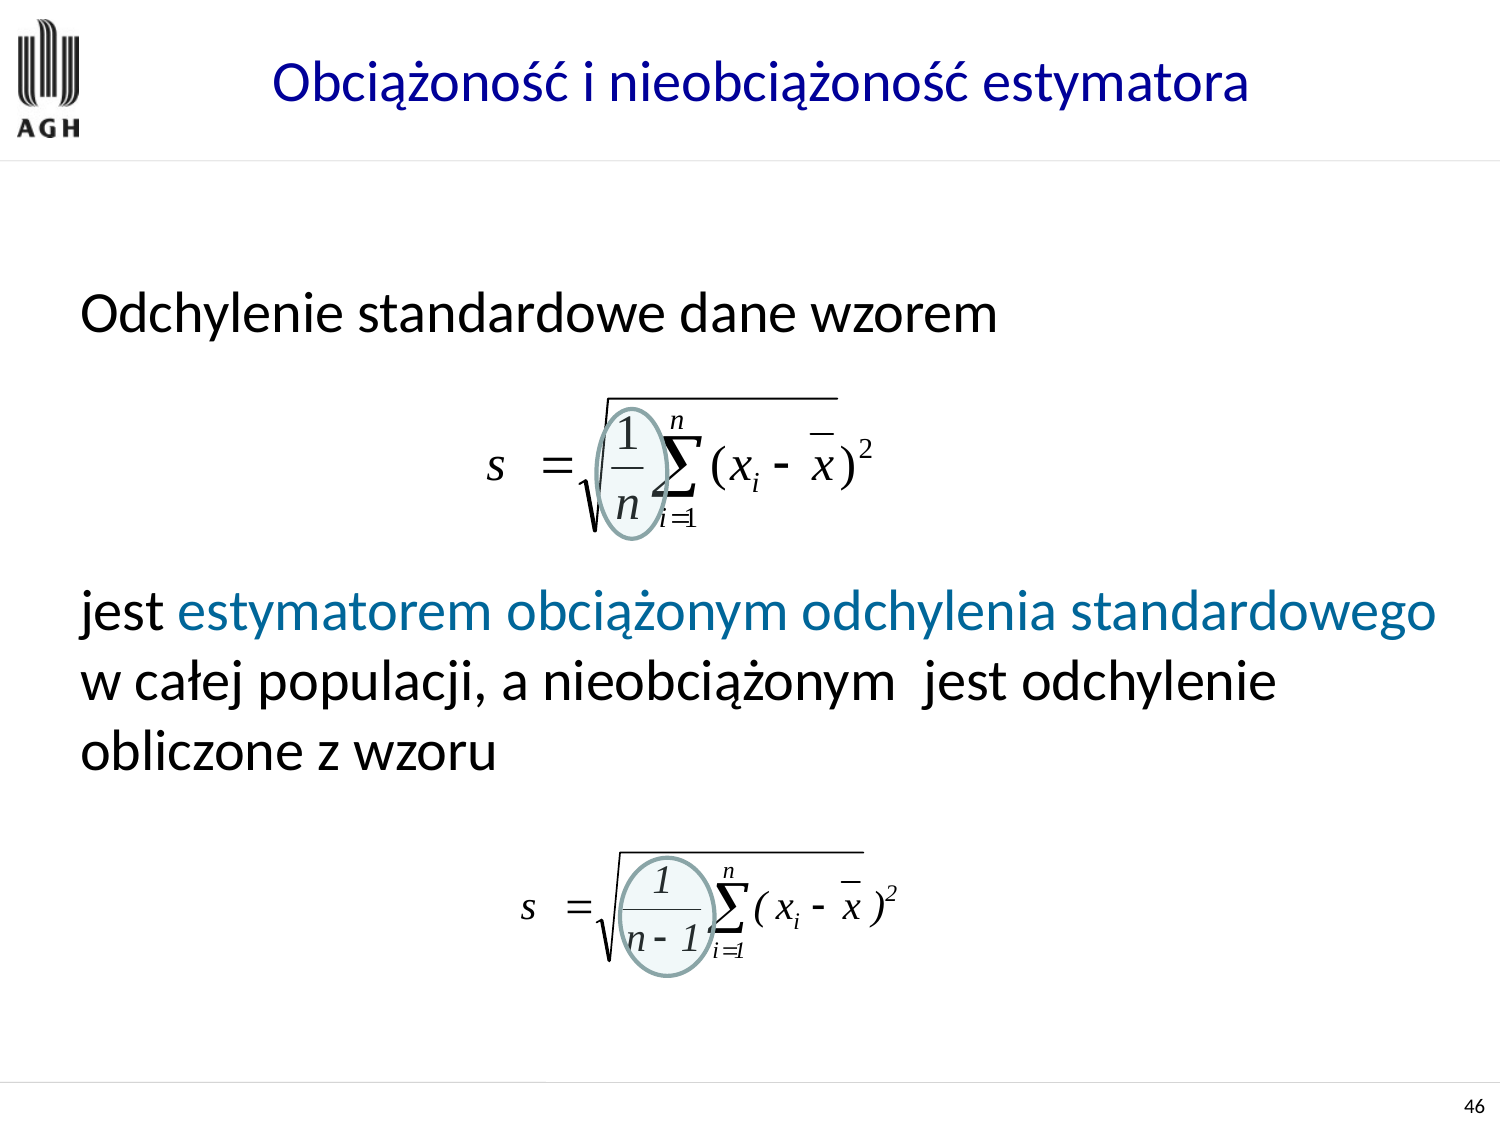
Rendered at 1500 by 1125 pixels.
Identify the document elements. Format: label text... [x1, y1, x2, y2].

picture [17, 19, 79, 138]
title Obciążoność i nieobciążoność estymatora [147, 30, 1377, 126]
list Odchylenie standardowe dane wzorem jest estymatorem obciążonym odchylenia standardowego w całej populacji, a nieobciążonym jest odchylenie obliczone z wzoru [64, 266, 1459, 1006]
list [477, 385, 881, 543]
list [513, 841, 904, 971]
